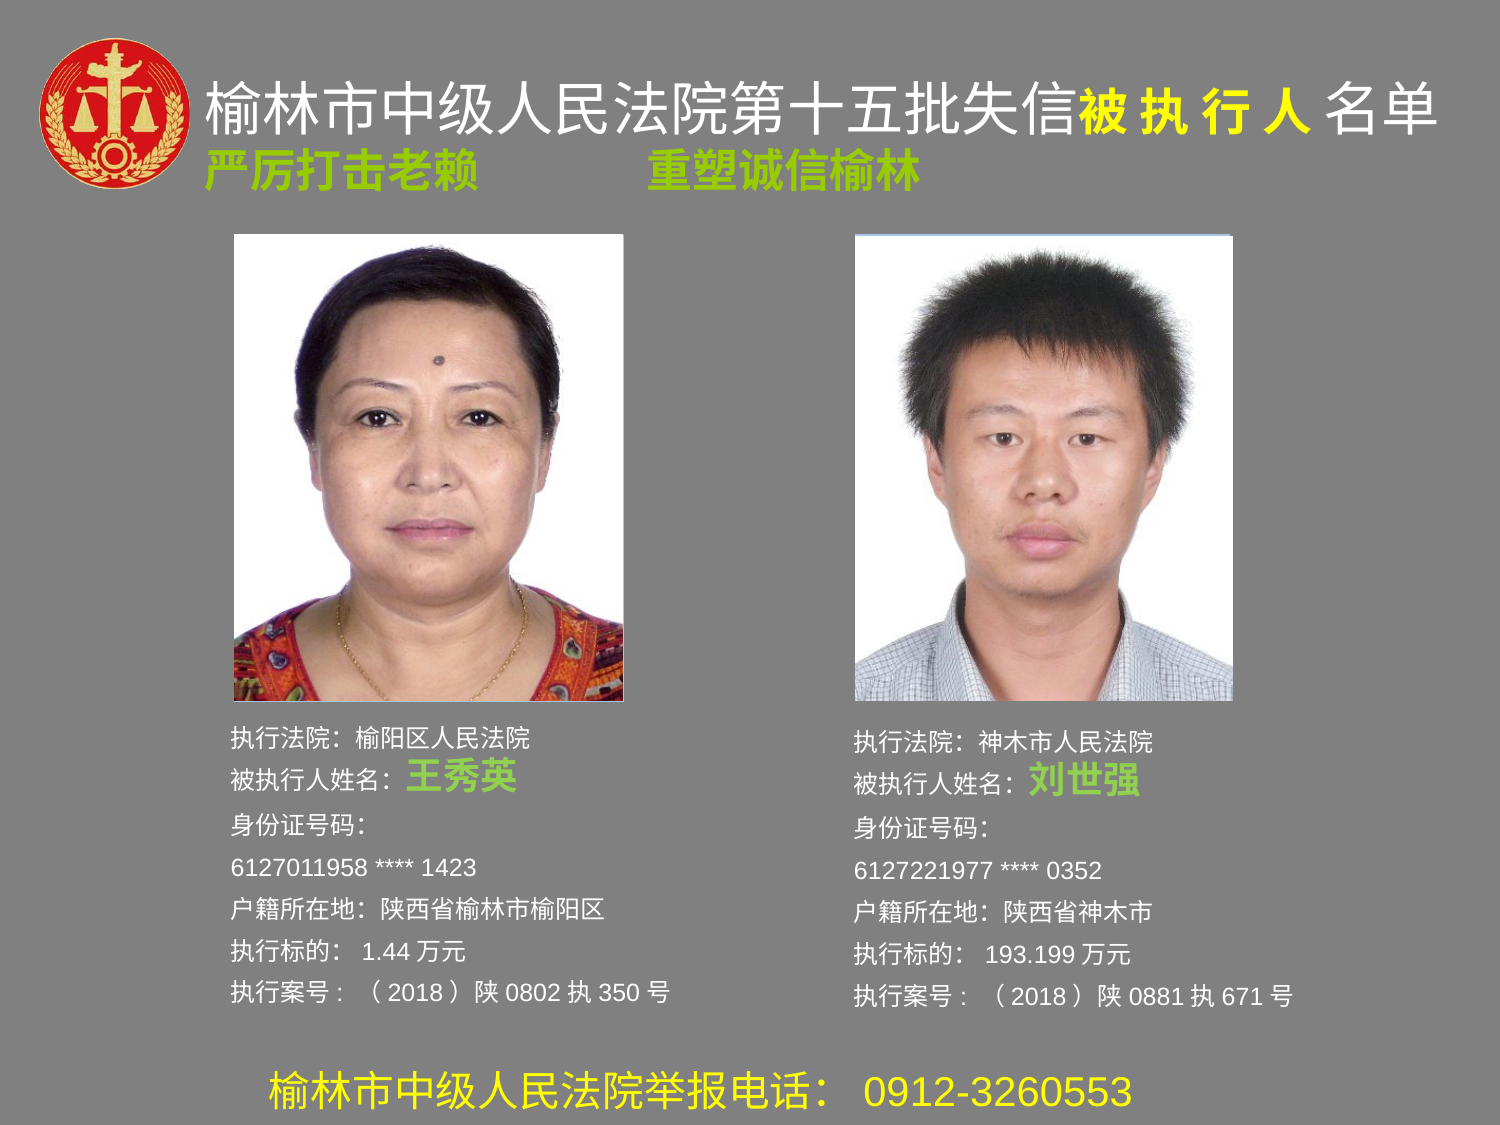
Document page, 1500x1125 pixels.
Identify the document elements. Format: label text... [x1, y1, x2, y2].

picture [39, 38, 190, 190]
text_box 执行法院：榆阳区人民法院 被执行人姓名：王秀英 身份证号码： 6127011958 **** 1423 户籍所在地：陕西省榆林市榆阳区 执行标的：1.44万元 执行案号: （2018）陕0802执350号 [215, 714, 692, 1032]
title 榆林市中级人民法院第十五批失信被 执 行 人 名单 严厉打击老赖 重塑诚信榆林 [189, 23, 1500, 246]
picture [234, 234, 624, 701]
picture [855, 235, 1233, 702]
text_box 执行法院：神木市人民法院 被执行人姓名：刘世强 身份证号码： 6127221977 **** 0352 户籍所在地：陕西省神木市 执行标的：193.199万元 执行案号: （2018）陕0881执671号 [838, 718, 1316, 1035]
text_box 榆林市中级人民法院举报电话：0912-3260553 [84, 1066, 1399, 1125]
